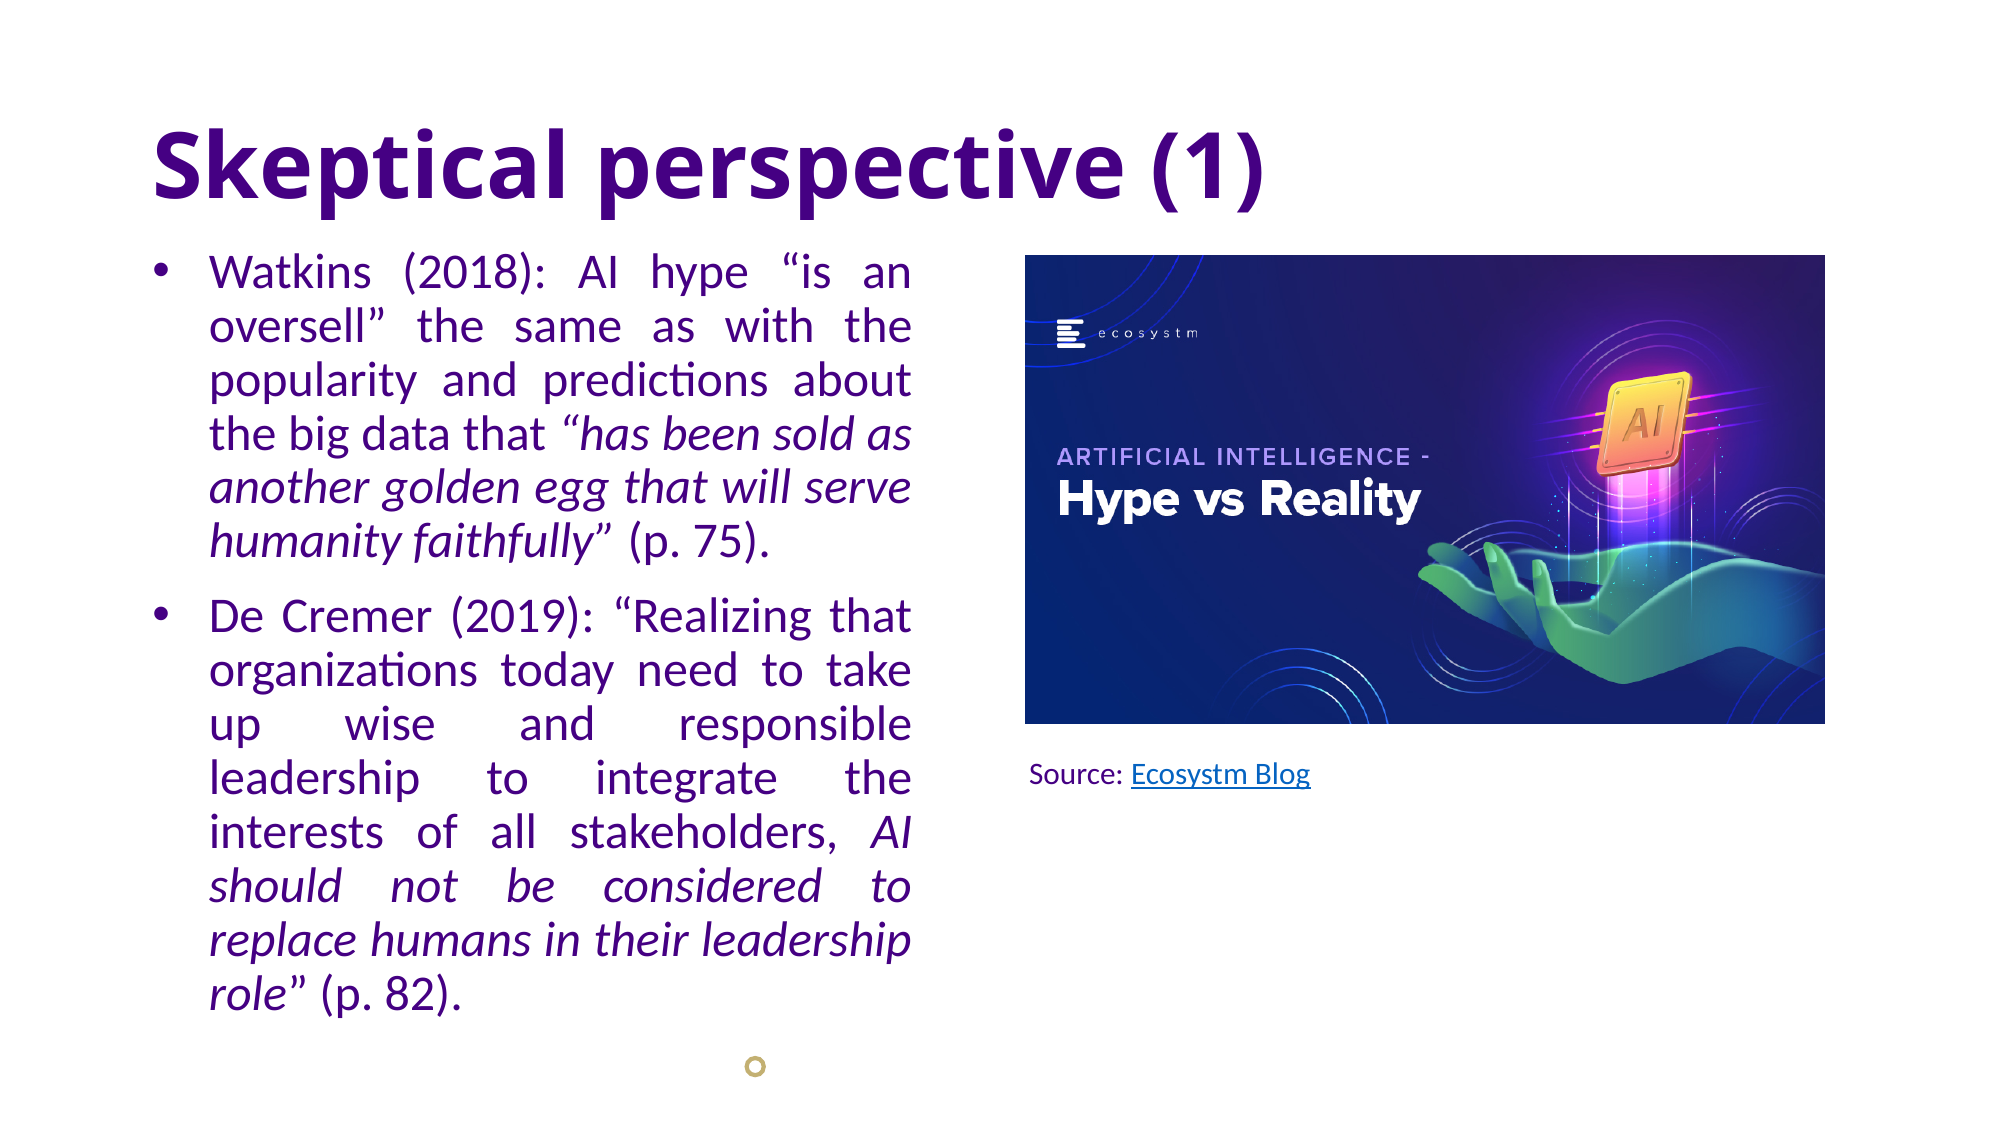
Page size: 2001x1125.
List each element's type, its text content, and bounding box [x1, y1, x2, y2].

text_box Source: Ecosystm Blog [1014, 750, 1747, 830]
list Watkins (2018): AI hype “is an oversell” the same as with the popularity and predictions about the big data that “has been sold as another golden egg that will serve humanity faithfully” (p. 75). De Cremer (2019): “Realizing that organizations today need to take up wise and responsible leadership to integrate the interests of all stakeholders, AI should not be considered to replace humans in their leadership role” (p. 82). [137, 237, 928, 1014]
picture [1024, 255, 1825, 724]
text_box [745, 1056, 765, 1077]
title Skeptical perspective (1) [137, 59, 1863, 278]
